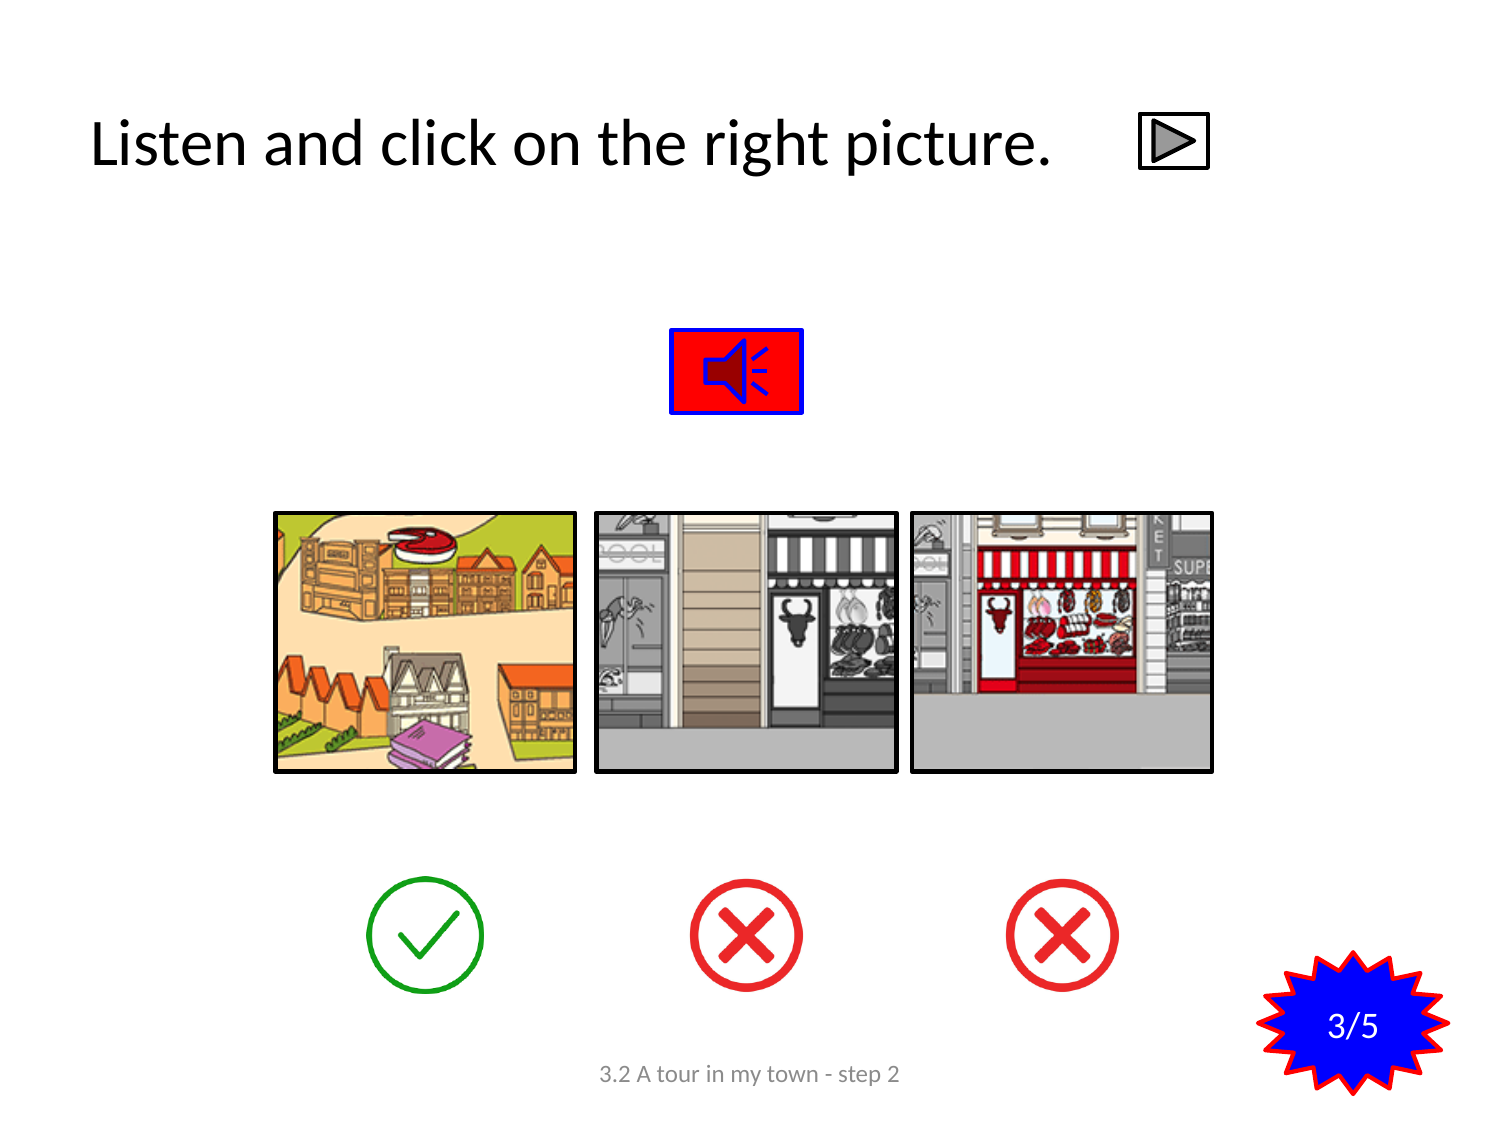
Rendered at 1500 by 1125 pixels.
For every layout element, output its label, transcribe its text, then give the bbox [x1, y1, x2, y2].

text_box [1138, 112, 1210, 170]
text_box 3/5 [1255, 950, 1451, 1097]
picture [598, 514, 895, 770]
footer 3.2 A tour in my town - step 2 [512, 1042, 988, 1103]
text_box [669, 328, 804, 415]
picture [985, 858, 1139, 1012]
picture [366, 876, 484, 994]
title Listen and click on the right picture. [75, 45, 1425, 233]
picture [669, 858, 823, 1012]
picture [277, 514, 573, 770]
picture [914, 514, 1210, 770]
